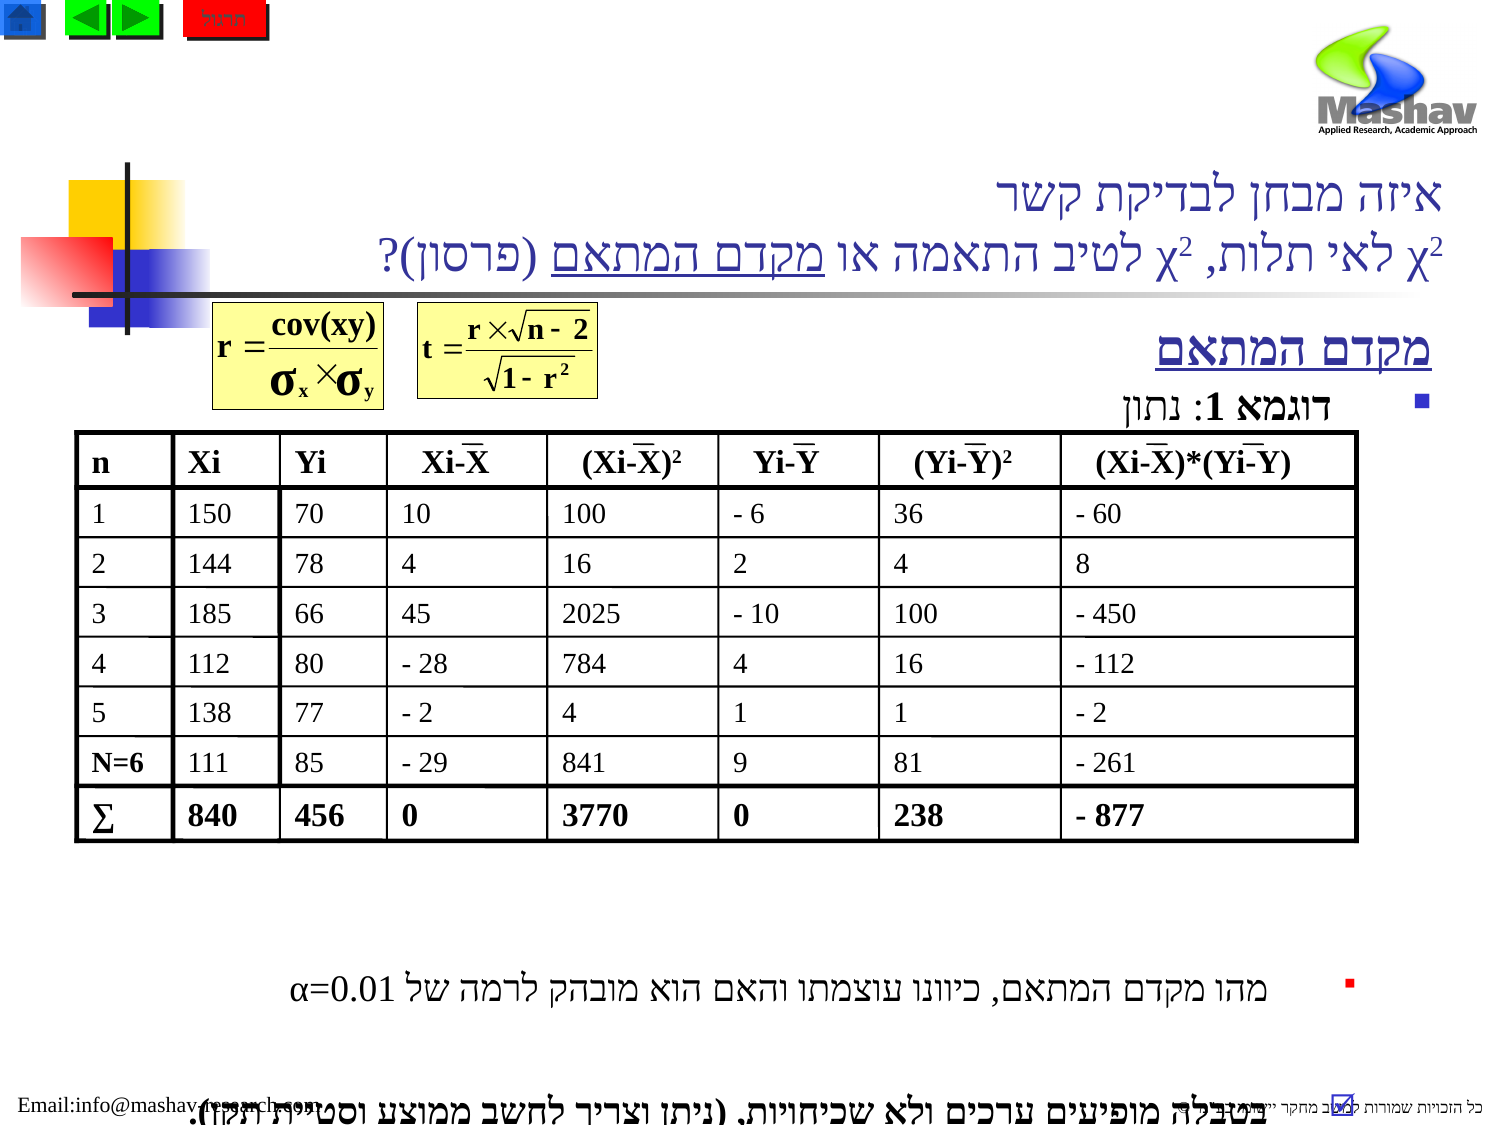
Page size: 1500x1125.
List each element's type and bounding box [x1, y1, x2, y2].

text_box [212, 302, 385, 410]
text_box [417, 302, 598, 400]
text_box [183, 0, 266, 37]
picture [1312, 23, 1477, 135]
list [29, 314, 1448, 1095]
title [123, 101, 1460, 289]
text_box [76, 432, 1377, 842]
